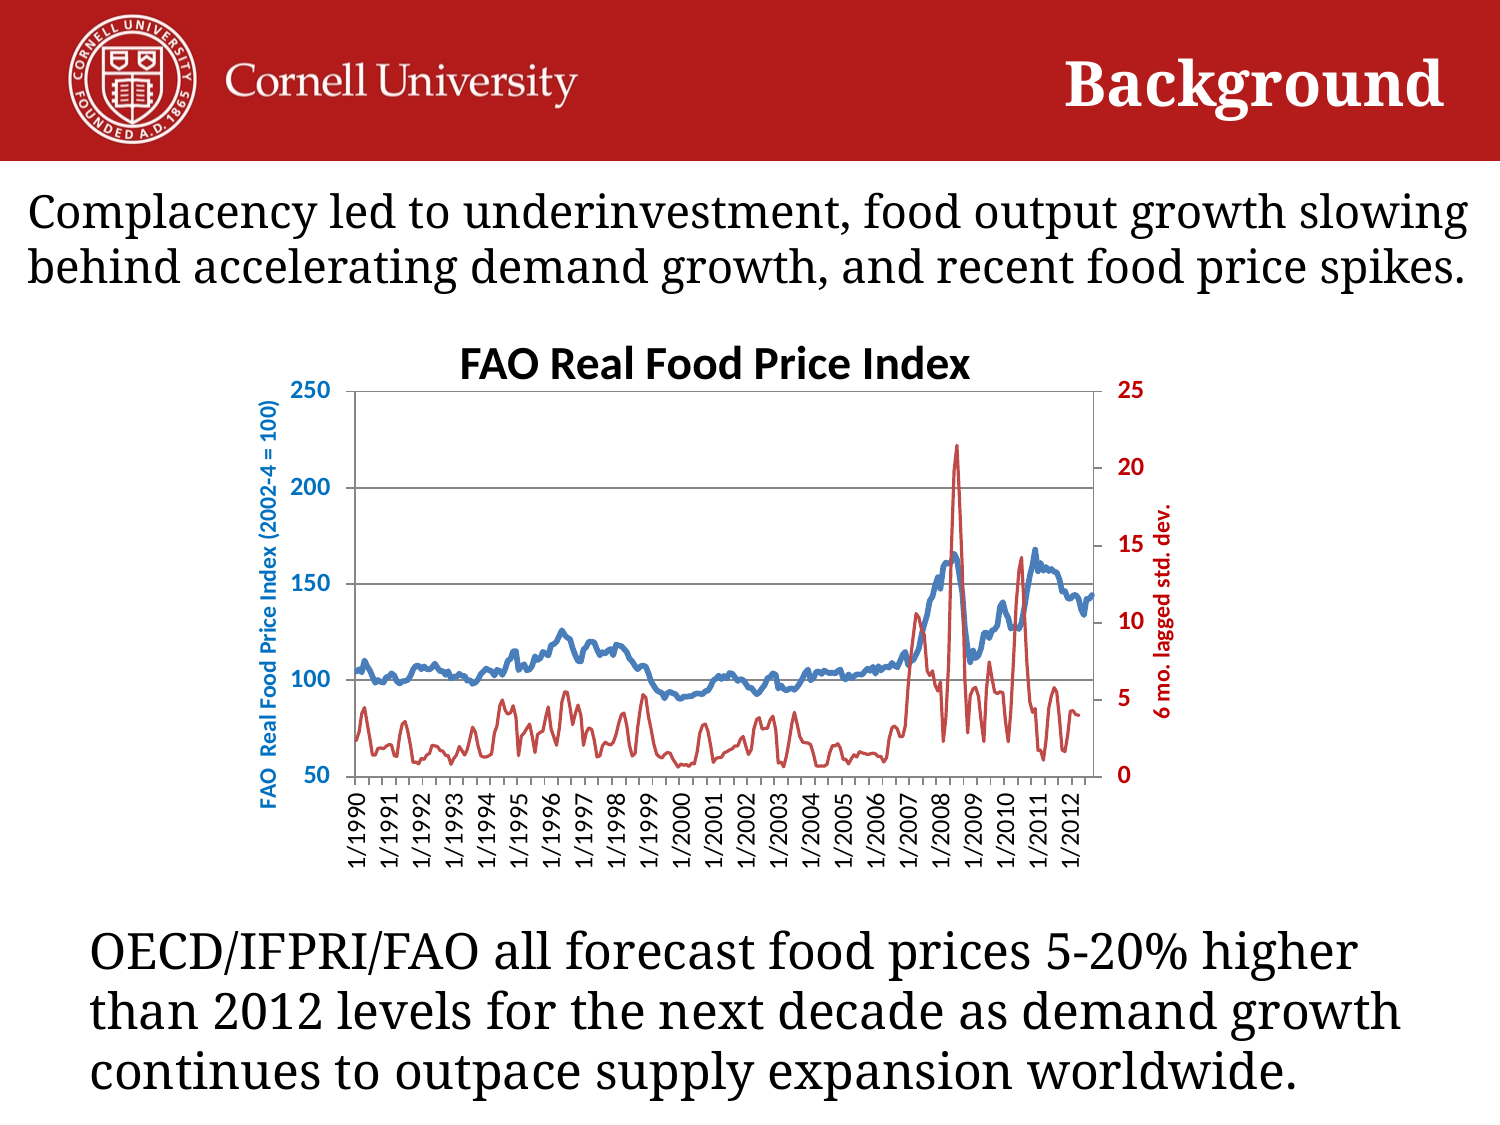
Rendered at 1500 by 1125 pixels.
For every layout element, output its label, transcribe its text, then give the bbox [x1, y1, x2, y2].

picture [240, 314, 1191, 885]
text_box Complacency led to underinvestment, food output growth slowing behind accelerating demand growth, and recent food price spikes. [12, 174, 1488, 300]
text_box OECD/IFPRI/FAO all forecast food prices 5-20% higher than 2012 levels for the next decade as demand growth continues to outpace supply expansion worldwide. [75, 912, 1463, 1108]
picture [0, 0, 1500, 162]
